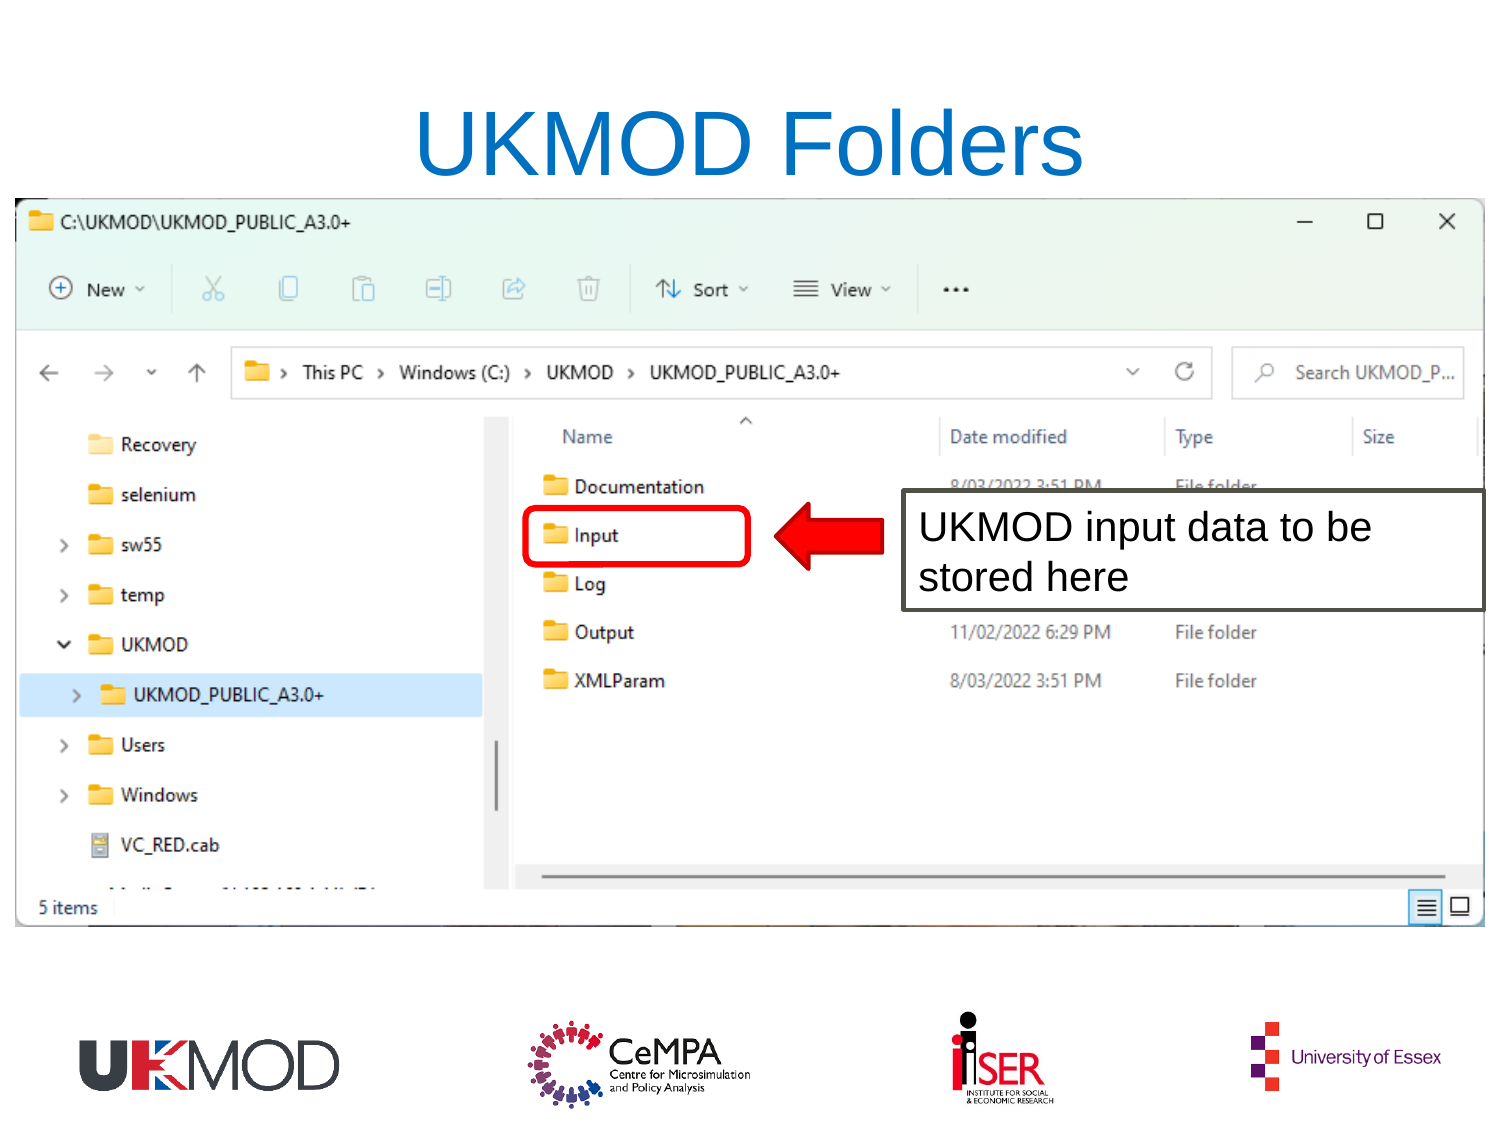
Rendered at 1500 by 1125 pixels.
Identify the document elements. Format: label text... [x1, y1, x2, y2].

title UKMOD Folders [75, 45, 1425, 196]
picture [527, 1020, 750, 1109]
picture [15, 198, 1485, 927]
picture [1251, 1022, 1441, 1091]
picture [73, 1036, 343, 1094]
picture [934, 992, 1067, 1125]
